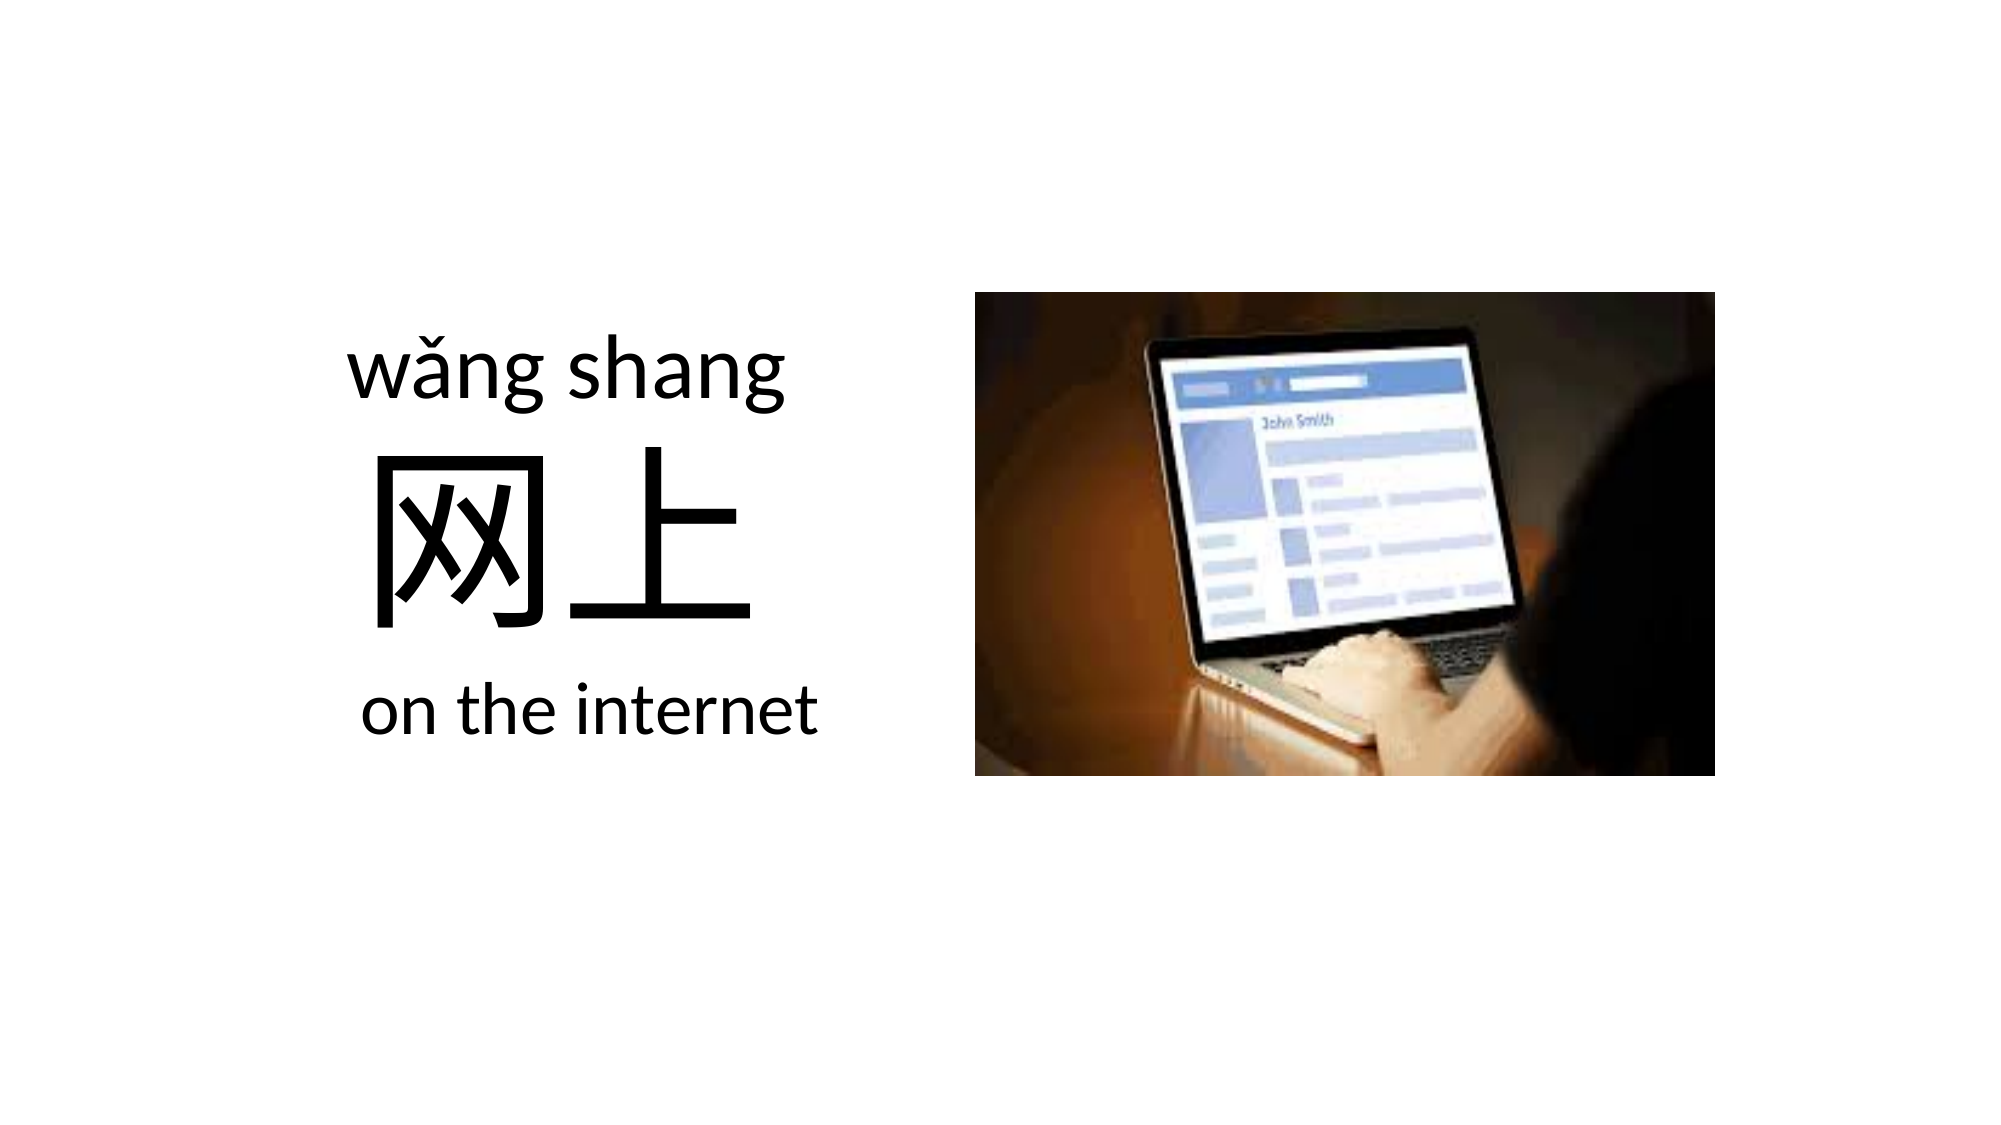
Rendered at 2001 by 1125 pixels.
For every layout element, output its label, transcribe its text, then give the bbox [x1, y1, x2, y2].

text_box wǎng shang [331, 299, 816, 535]
text_box 网上 [345, 405, 846, 651]
text_box on the internet [345, 651, 897, 757]
picture [975, 292, 1715, 776]
